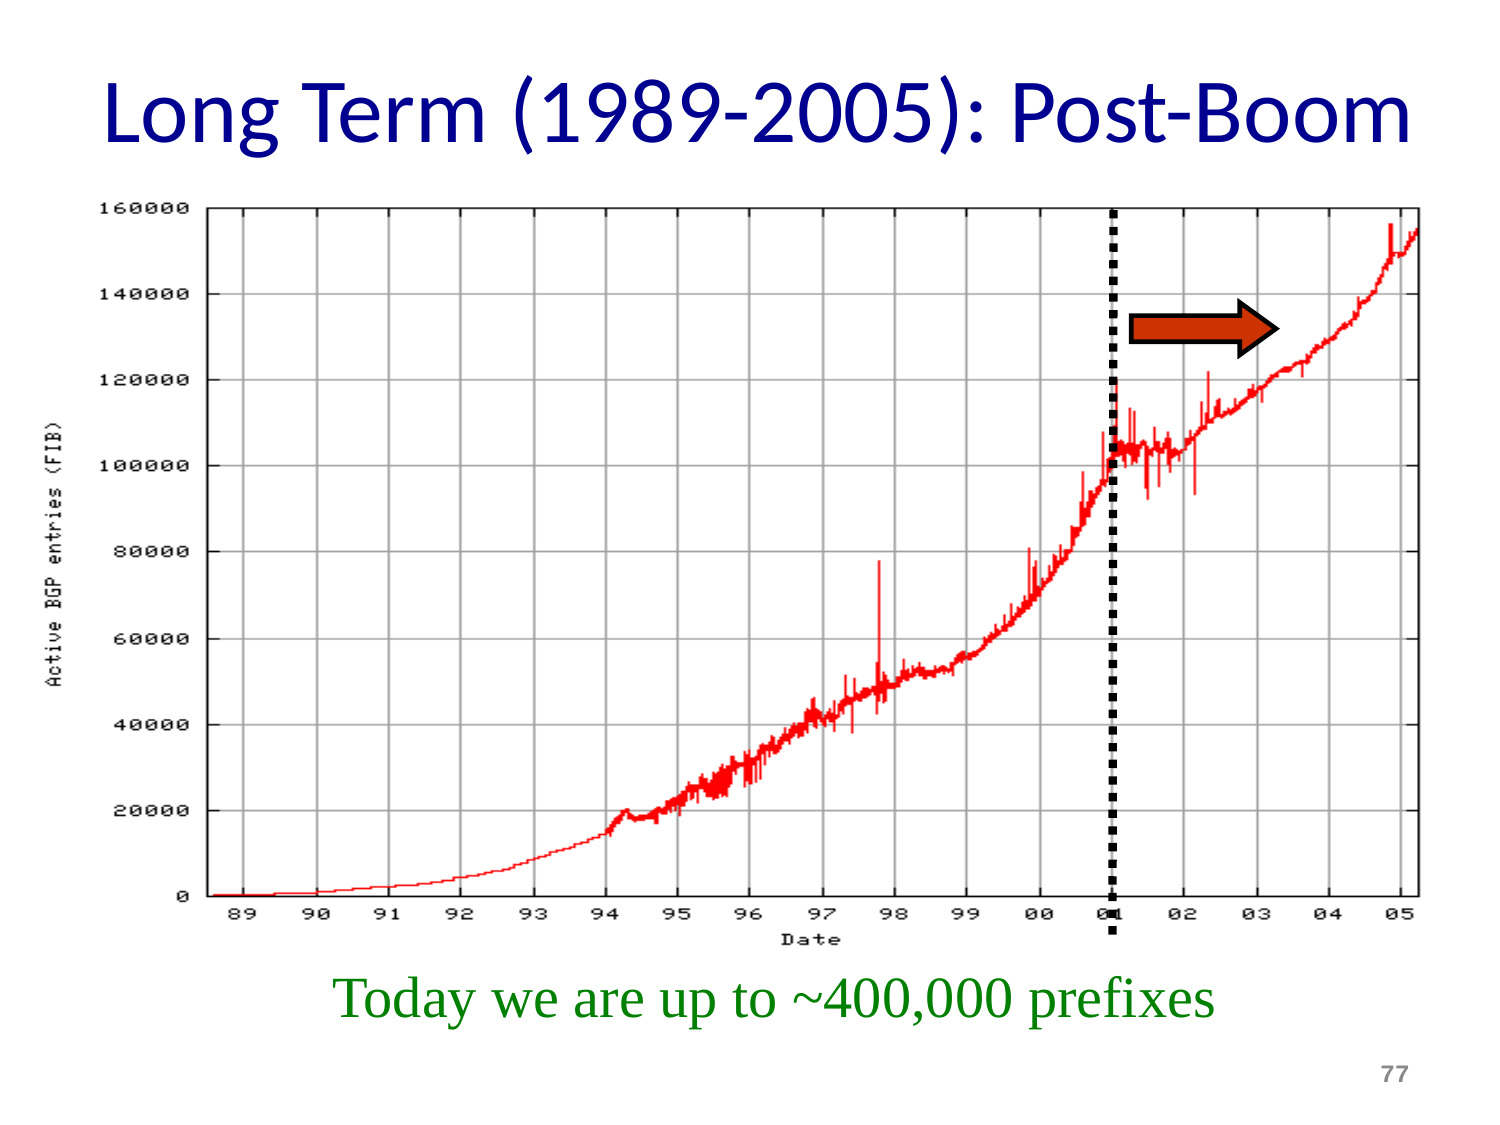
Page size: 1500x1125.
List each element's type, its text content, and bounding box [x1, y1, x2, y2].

slide_number 77 [1074, 1042, 1425, 1103]
title Long Term (1989-2005): Post-Boom [75, 12, 1443, 185]
picture [29, 187, 1463, 951]
text_box Today we are up to ~400,000 prefixes [317, 960, 1232, 1037]
